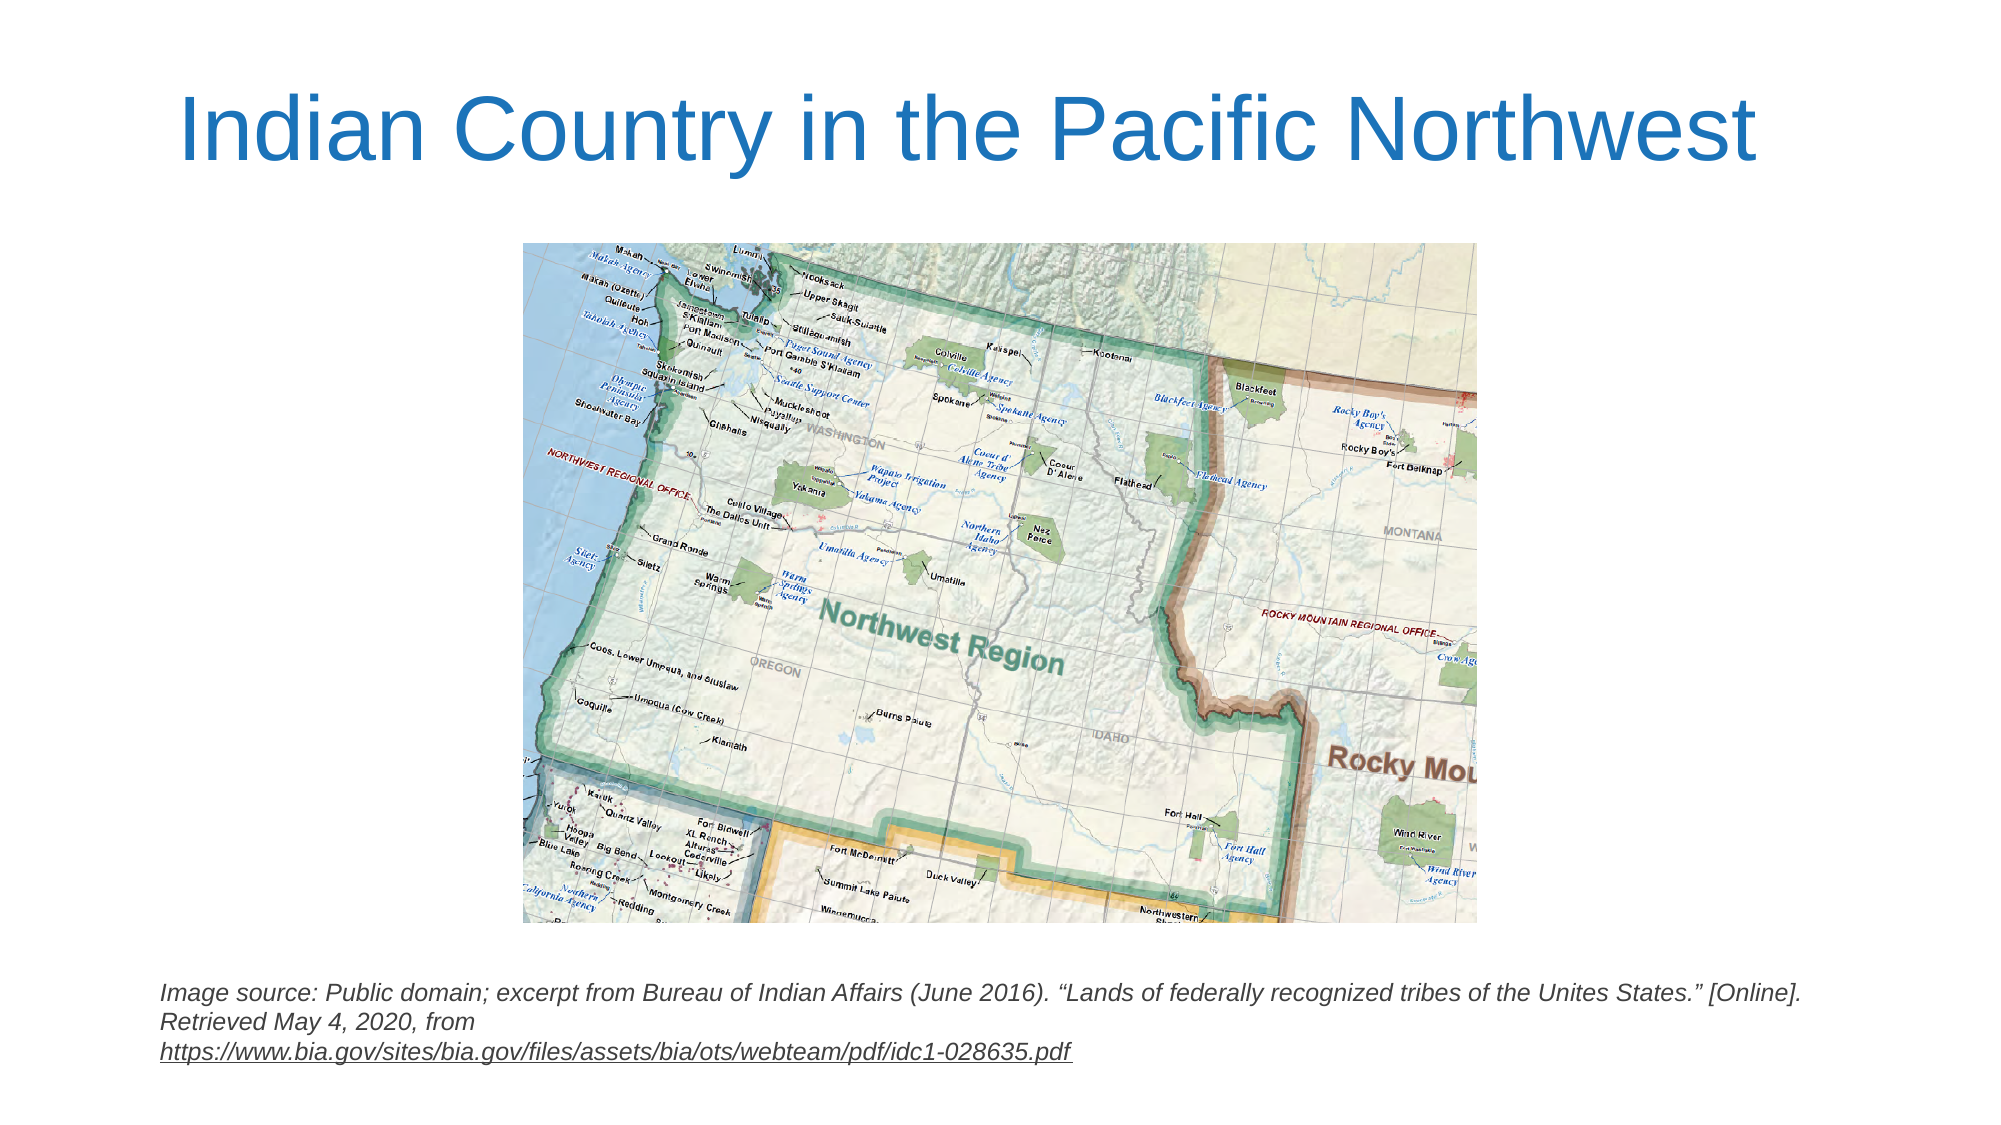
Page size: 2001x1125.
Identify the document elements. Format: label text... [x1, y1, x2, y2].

text_box Image source: Public domain; excerpt from Bureau of Indian Affairs (June 2016). “Lands of federally recognized tribes of the Unites States.” [Online]. Retrieved May 4, 2020, from https://www.bia.gov/sites/bia.gov/files/assets/bia/ots/webteam/pdf/idc1-028635.pdf [144, 968, 1838, 1074]
picture [523, 243, 1477, 923]
title Indian Country in the Pacific Northwest [162, 82, 1888, 179]
